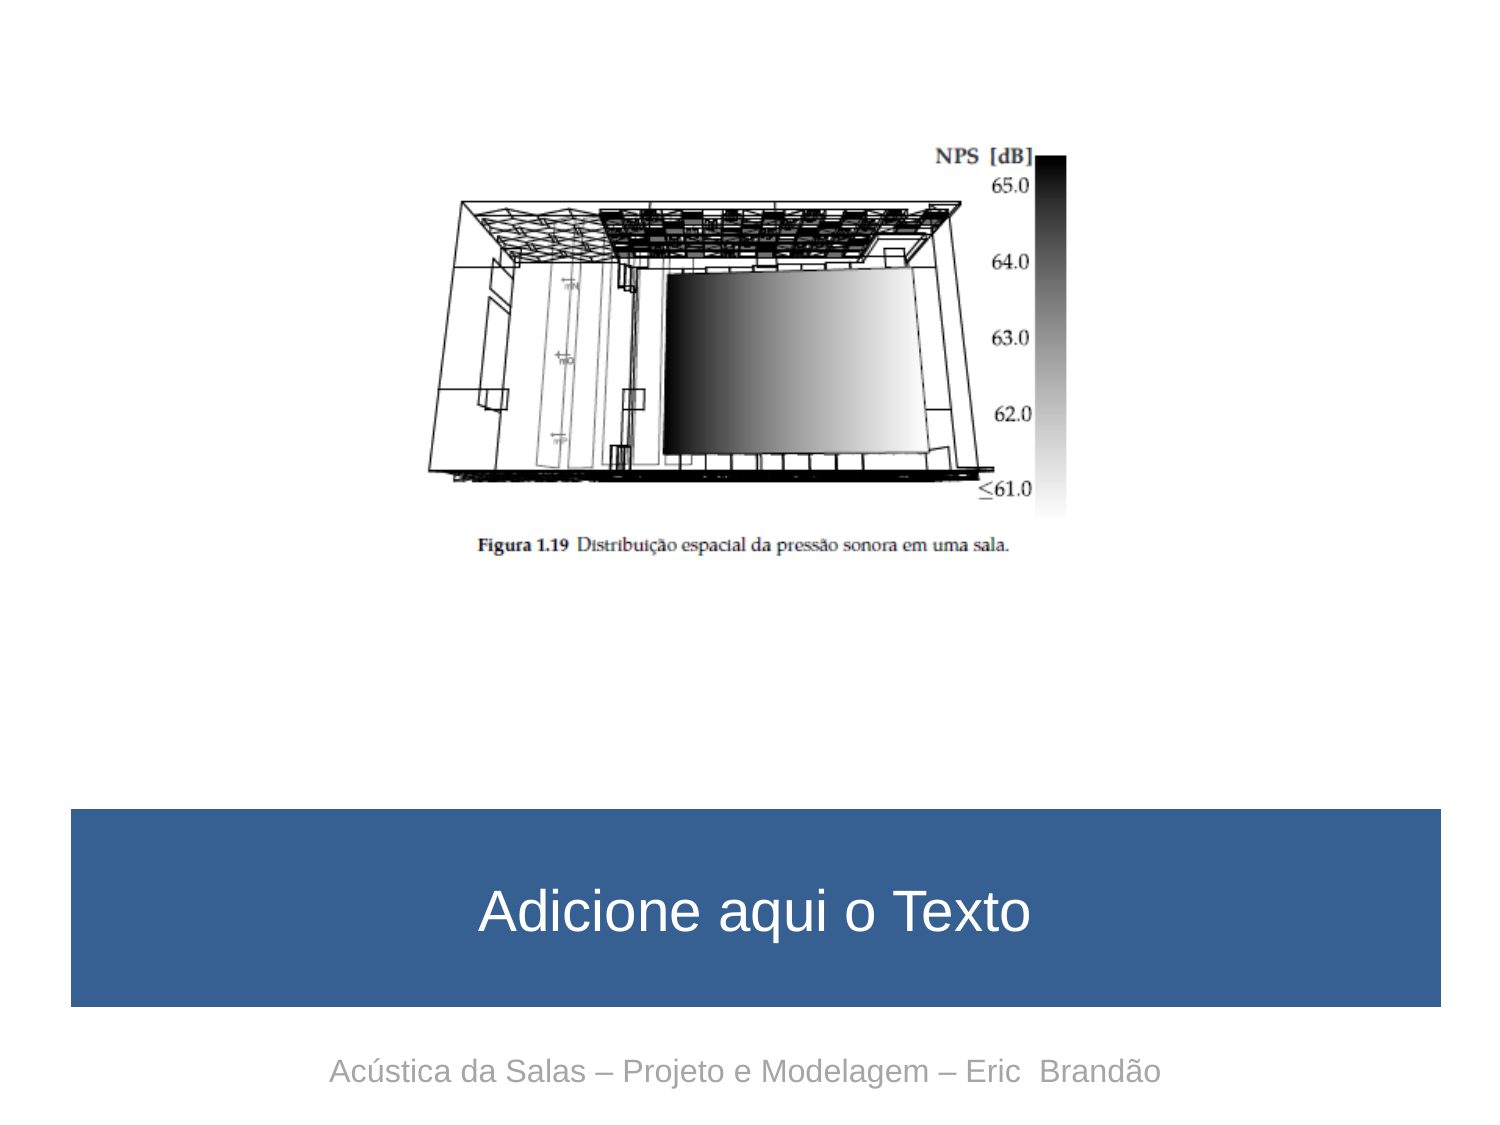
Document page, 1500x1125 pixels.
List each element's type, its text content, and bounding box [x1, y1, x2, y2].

text_box Adicione aqui o Texto [70, 808, 1442, 1008]
picture [394, 136, 1102, 567]
footer Acústica da Salas – Projeto e Modelagem – Eric Brandão [0, 1042, 1500, 1103]
